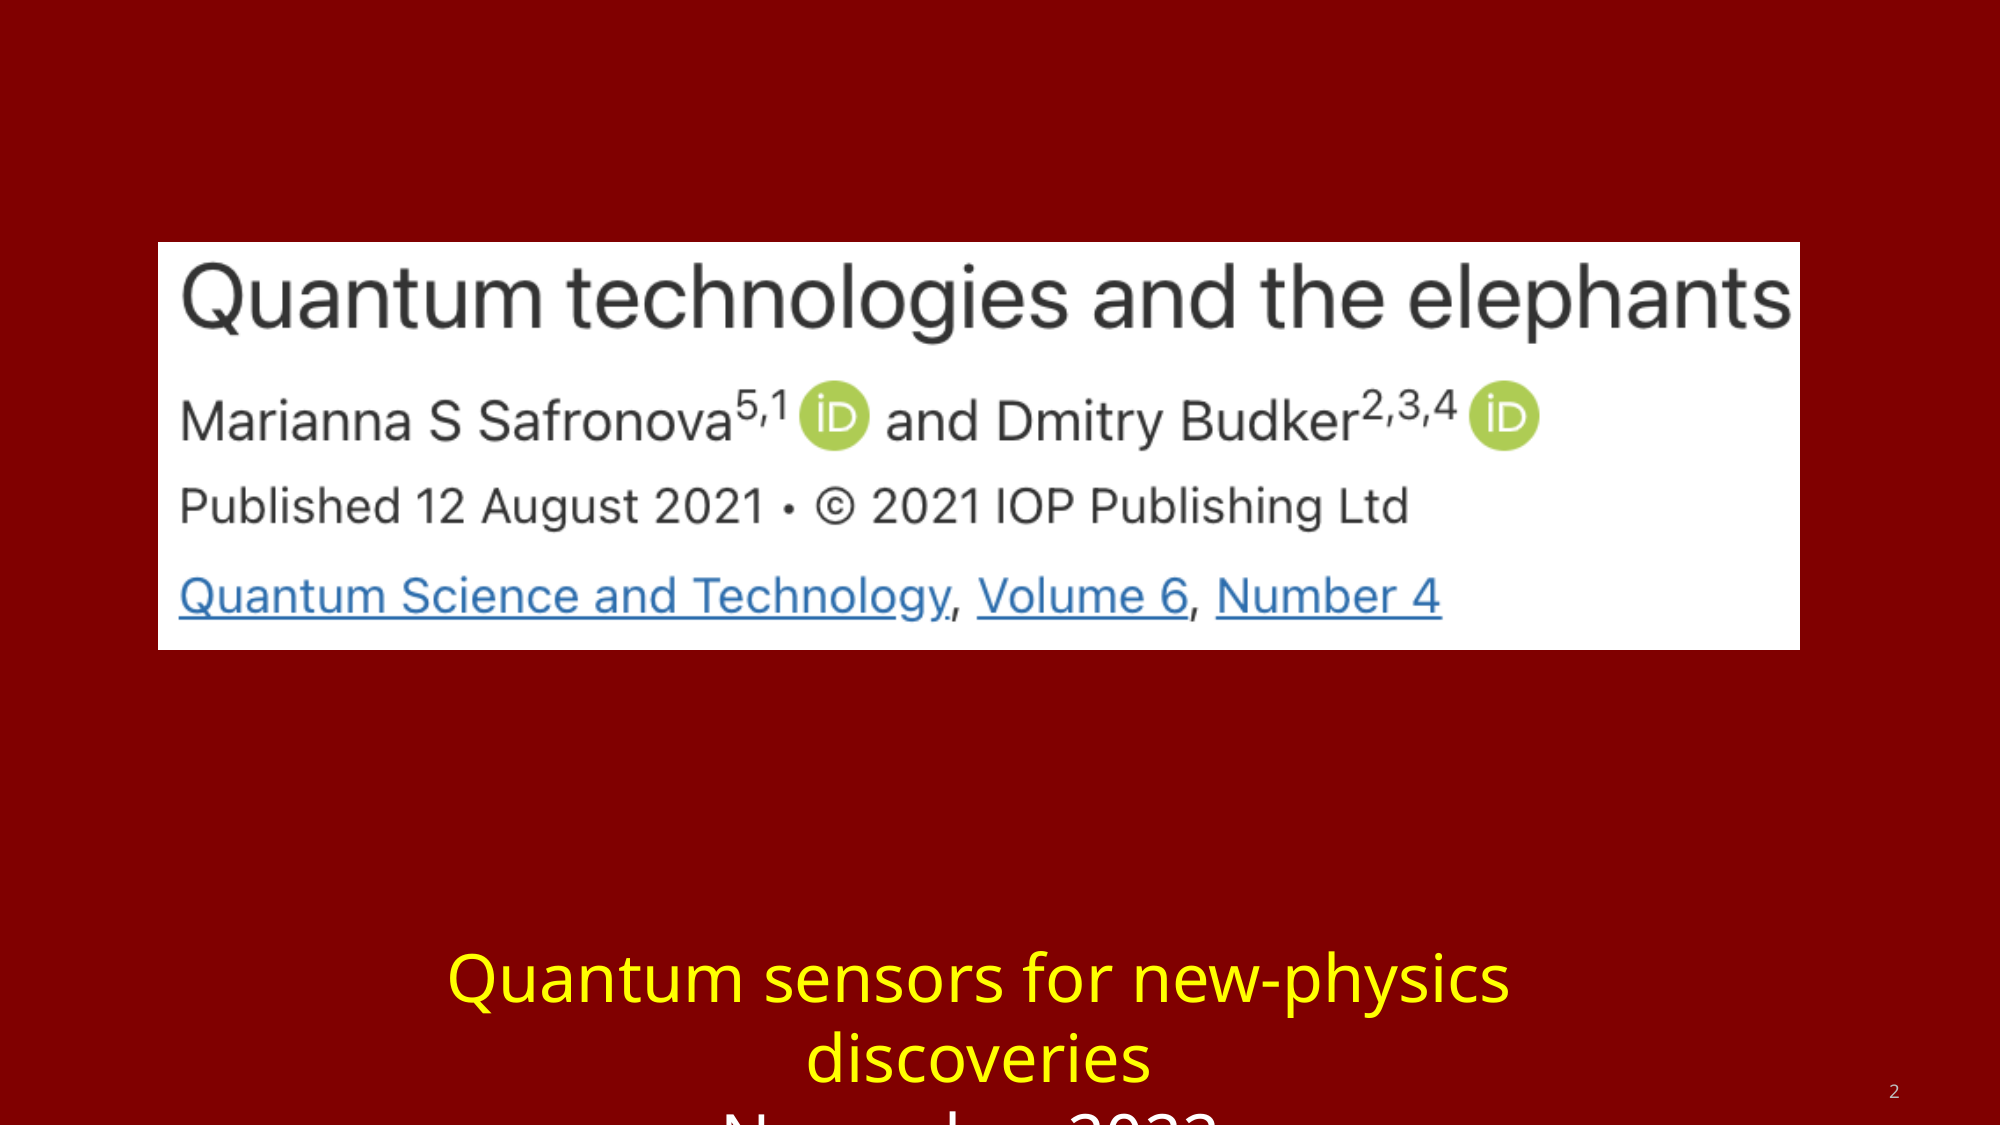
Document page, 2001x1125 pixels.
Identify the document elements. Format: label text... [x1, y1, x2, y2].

text_box Quantum sensors for new-physics discoveries November 2022 [341, 928, 1617, 1125]
picture [158, 241, 1801, 651]
slide_number 2 [1733, 1052, 1900, 1113]
